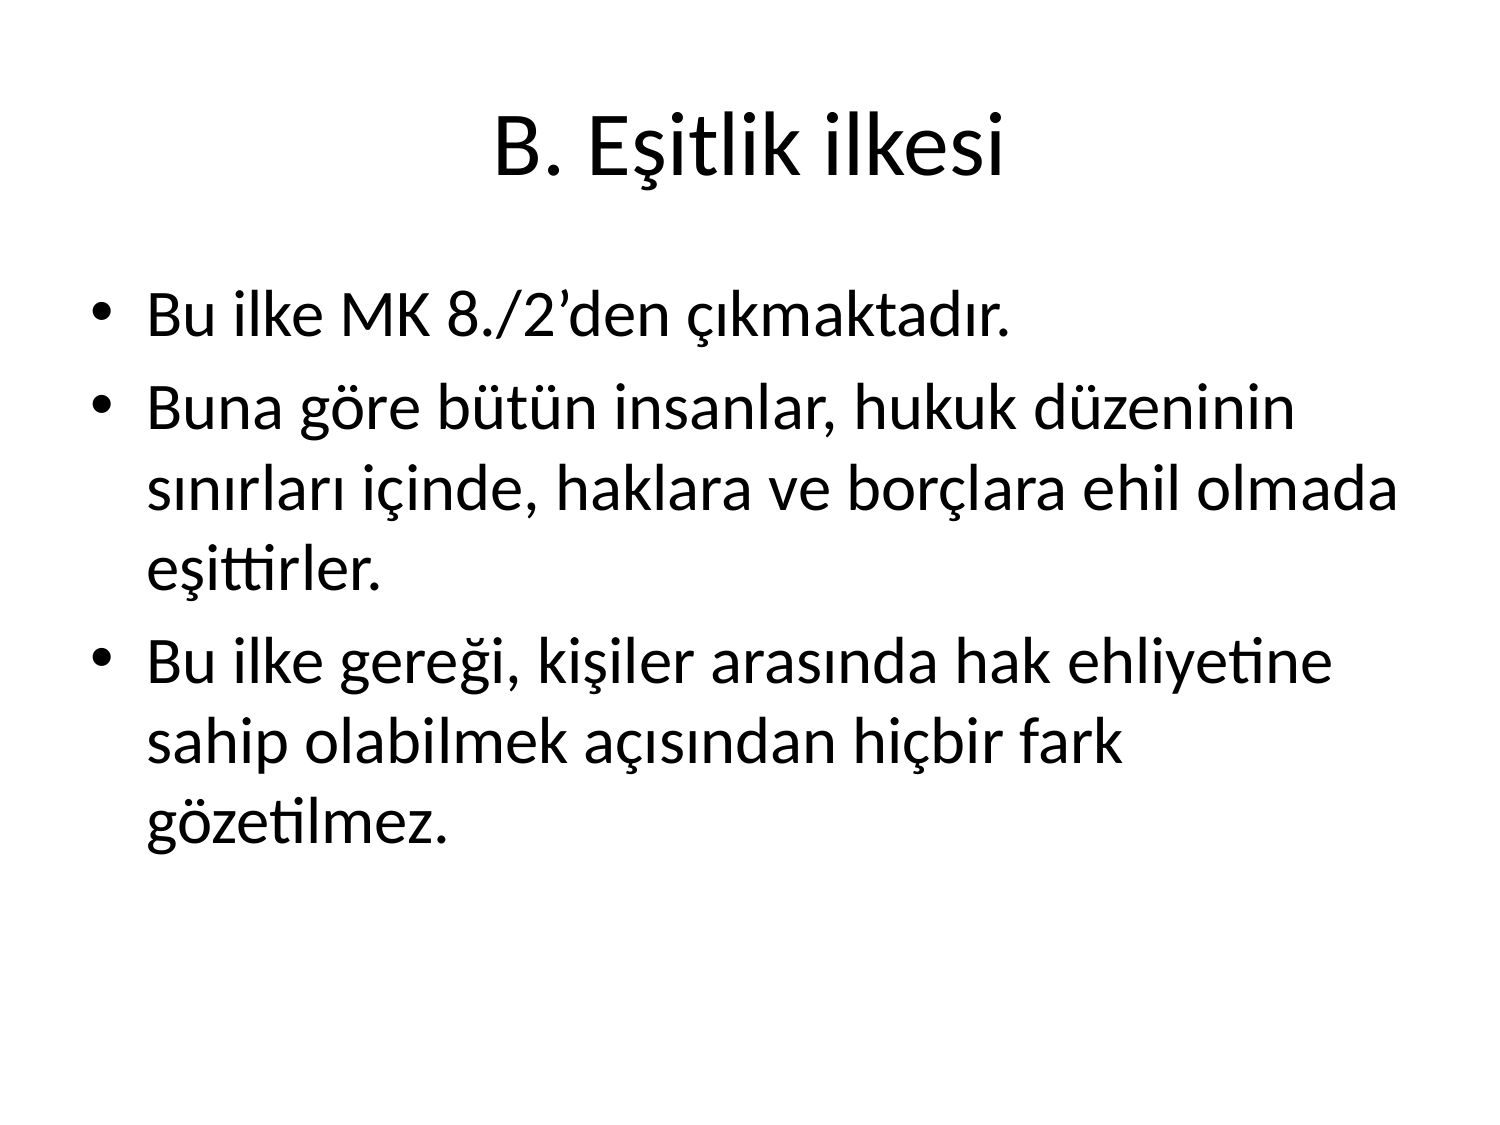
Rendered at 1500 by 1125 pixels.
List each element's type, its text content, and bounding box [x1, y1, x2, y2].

list Bu ilke MK 8./2’den çıkmaktadır. Buna göre bütün insanlar, hukuk düzeninin sınırları içinde, haklara ve borçlara ehil olmada eşittirler. Bu ilke gereği, kişiler arasında hak ehliyetine sahip olabilmek açısından hiçbir fark gözetilmez. [75, 262, 1425, 1005]
title B. Eşitlik ilkesi [75, 45, 1425, 233]
